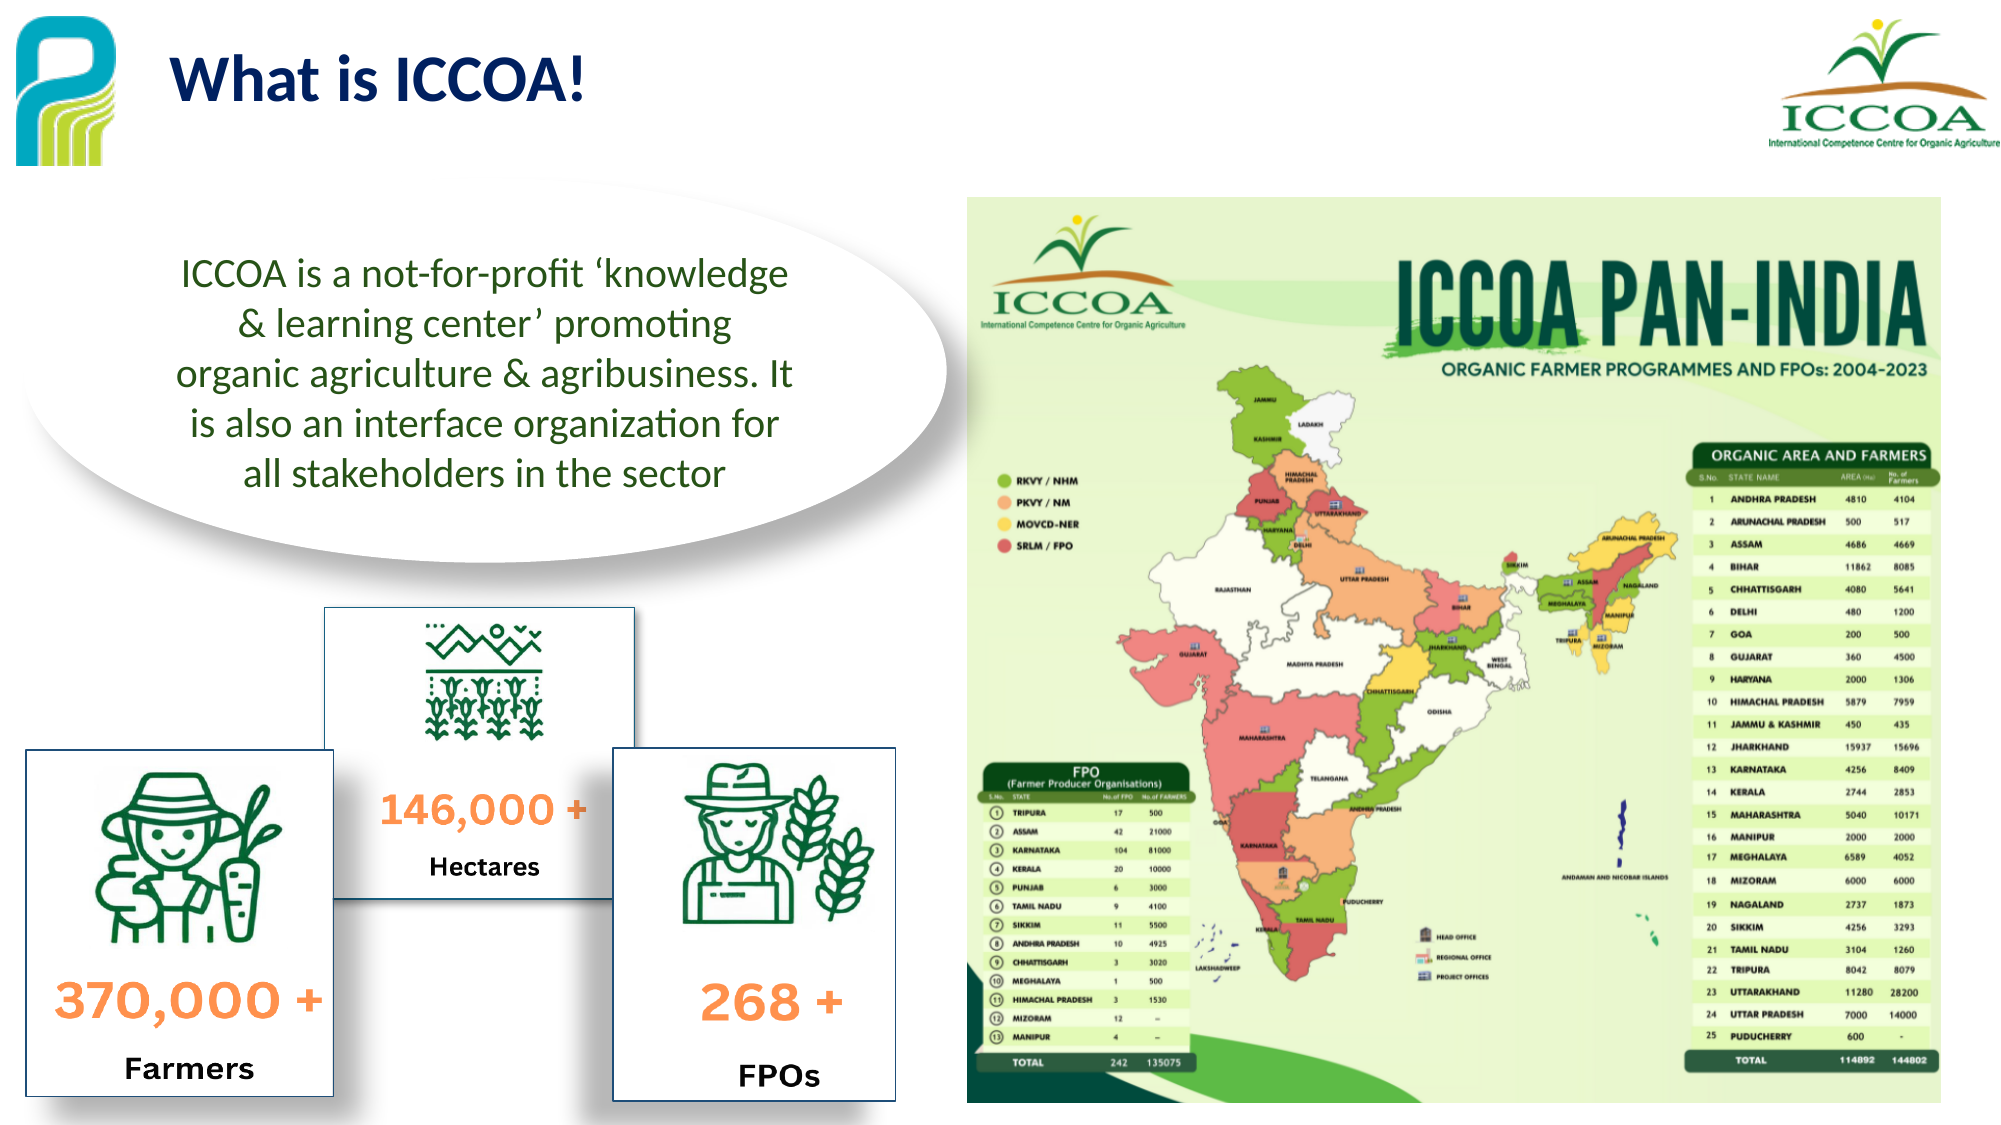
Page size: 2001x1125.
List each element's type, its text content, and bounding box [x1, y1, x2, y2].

text_box What is ICCOA! [154, 22, 698, 138]
picture [966, 196, 1943, 1104]
picture [1768, 19, 2000, 151]
picture [26, 607, 896, 1101]
text_box ICCOA is a not-for-profit ‘knowledge & learning center’ promoting organic agriculture & agribusiness. It is also an interface organization for all stakeholders in the sector [21, 176, 949, 565]
picture [15, 15, 116, 166]
